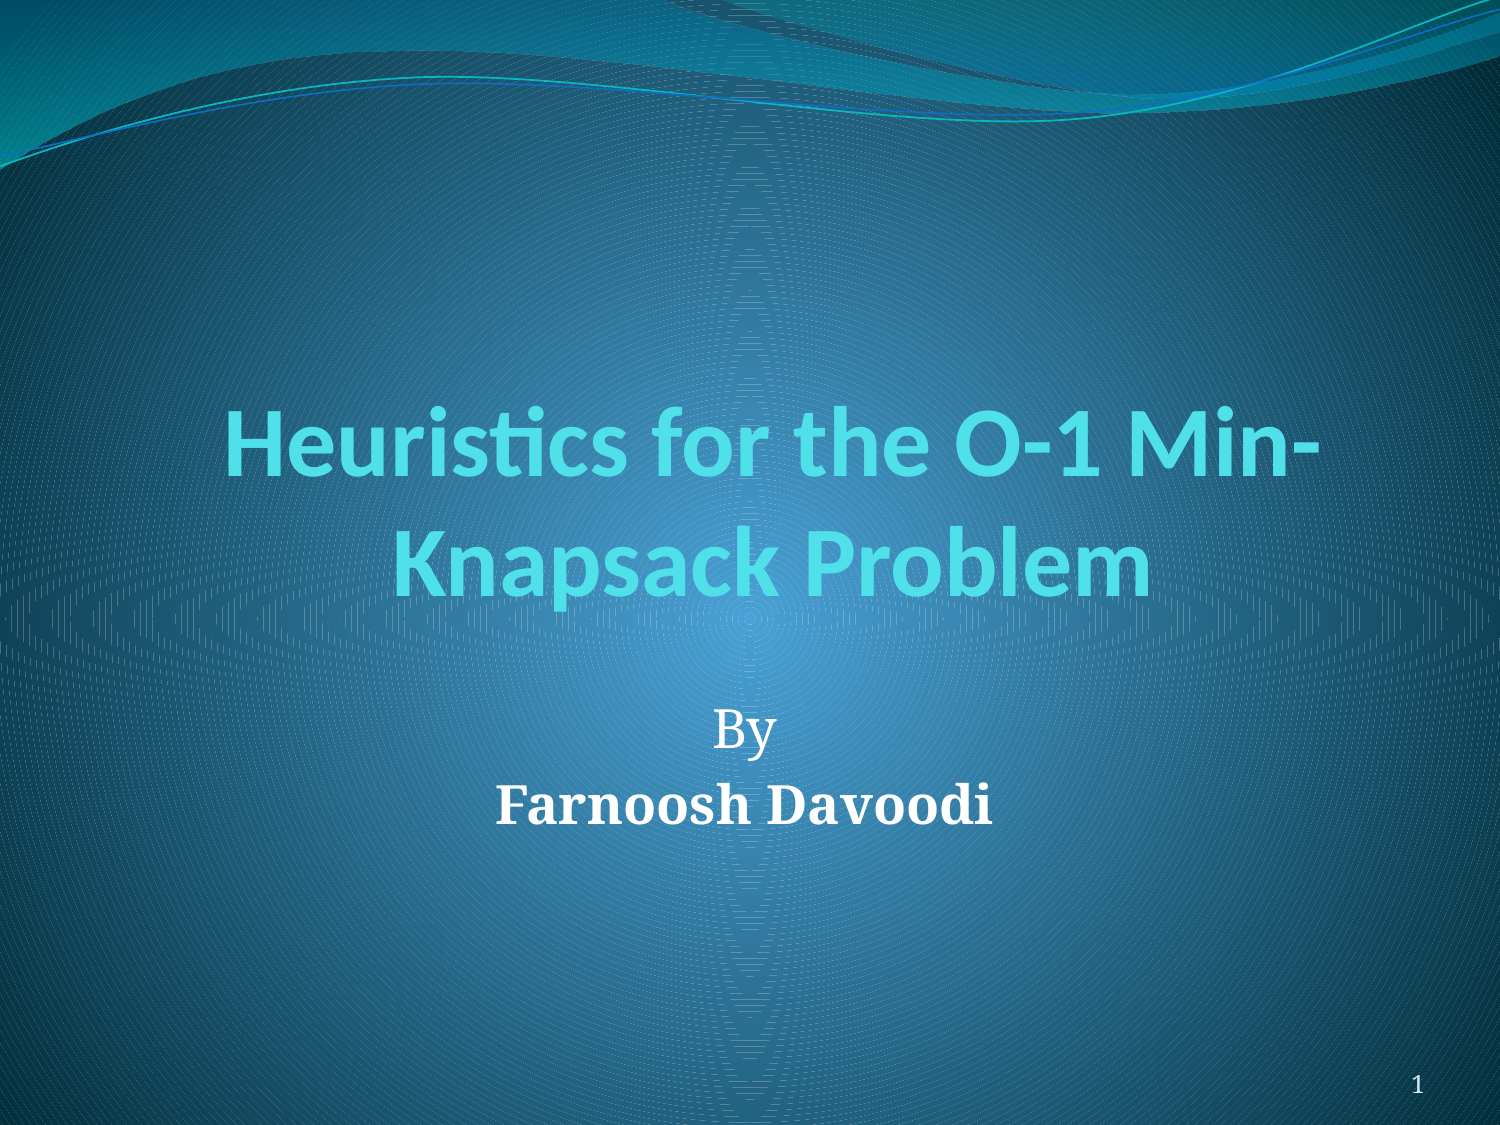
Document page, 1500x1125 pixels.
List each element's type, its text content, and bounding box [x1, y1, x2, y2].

slide_number 1 [1299, 1042, 1425, 1103]
title Heuristics for the O-1 Min-Knapsack Problem [50, 375, 1500, 617]
subtitle By Farnoosh Davoodi [225, 687, 1275, 1025]
